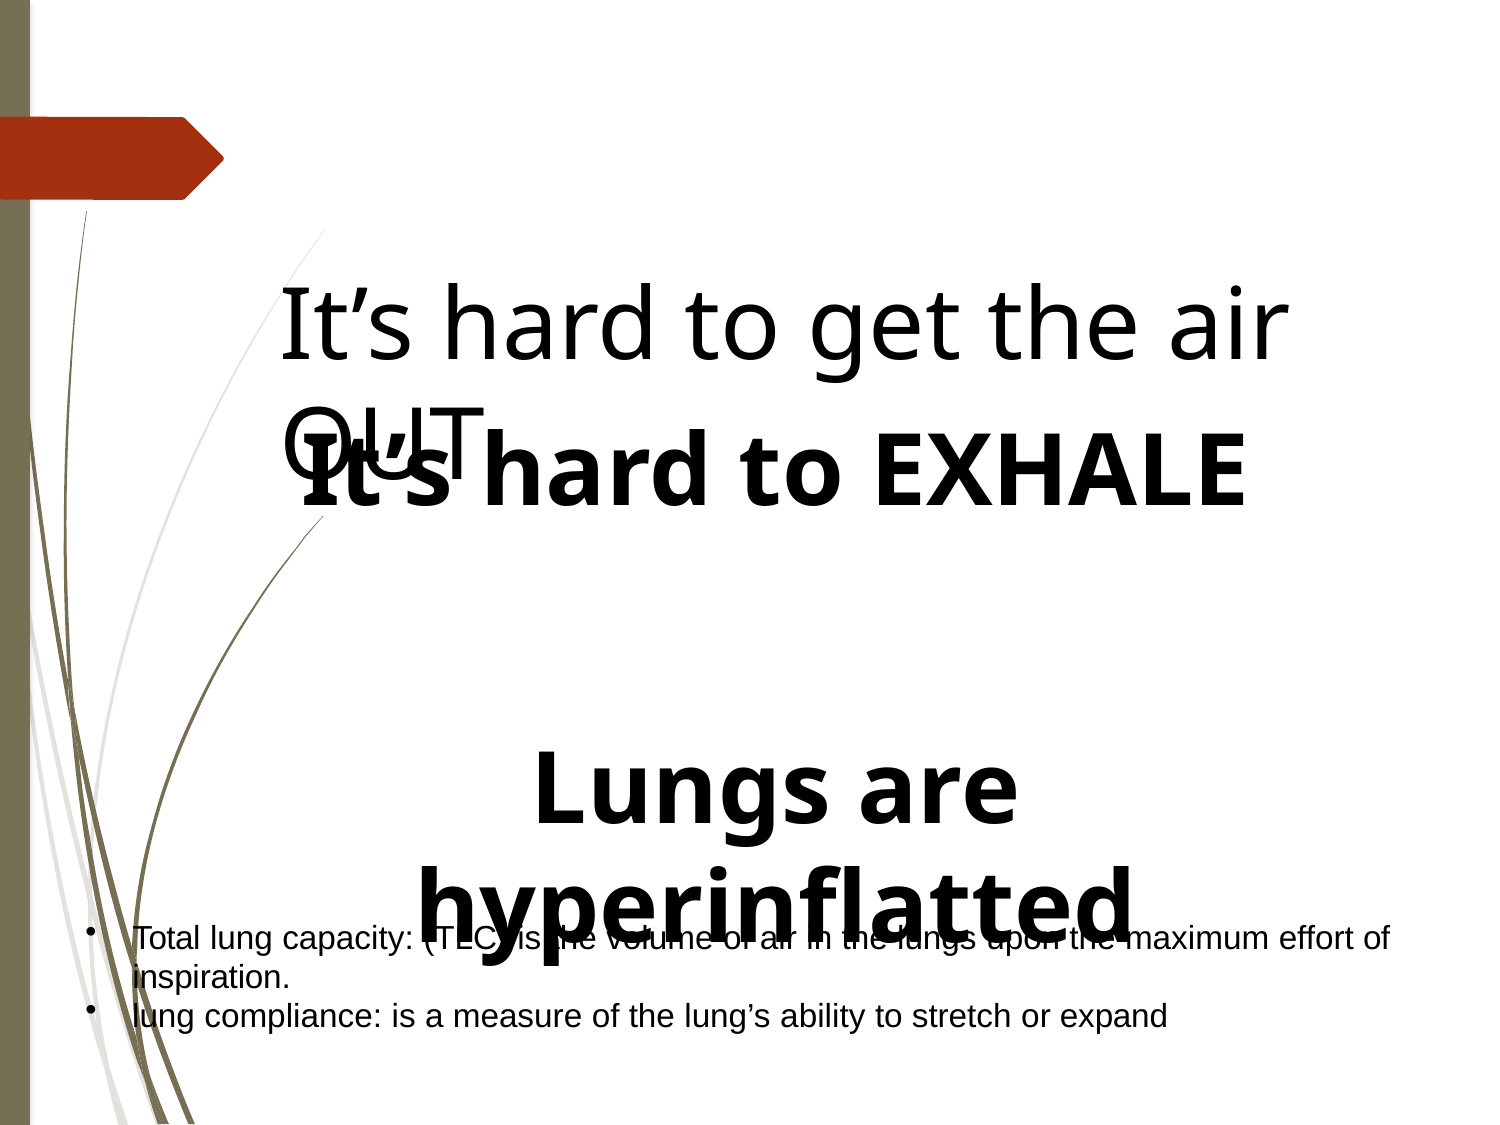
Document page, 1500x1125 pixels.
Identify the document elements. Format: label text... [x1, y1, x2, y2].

text_box It’s hard to EXHALE Lungs are hyperinflatted [263, 403, 1288, 912]
text_box Total lung capacity: (TLC) is the volume of air in the lungs upon the maximum effort of inspiration. lung compliance: is a measure of the lung’s ability to stretch or expand [83, 912, 1397, 1034]
title It’s hard to get the air OUT [87, 174, 1350, 500]
